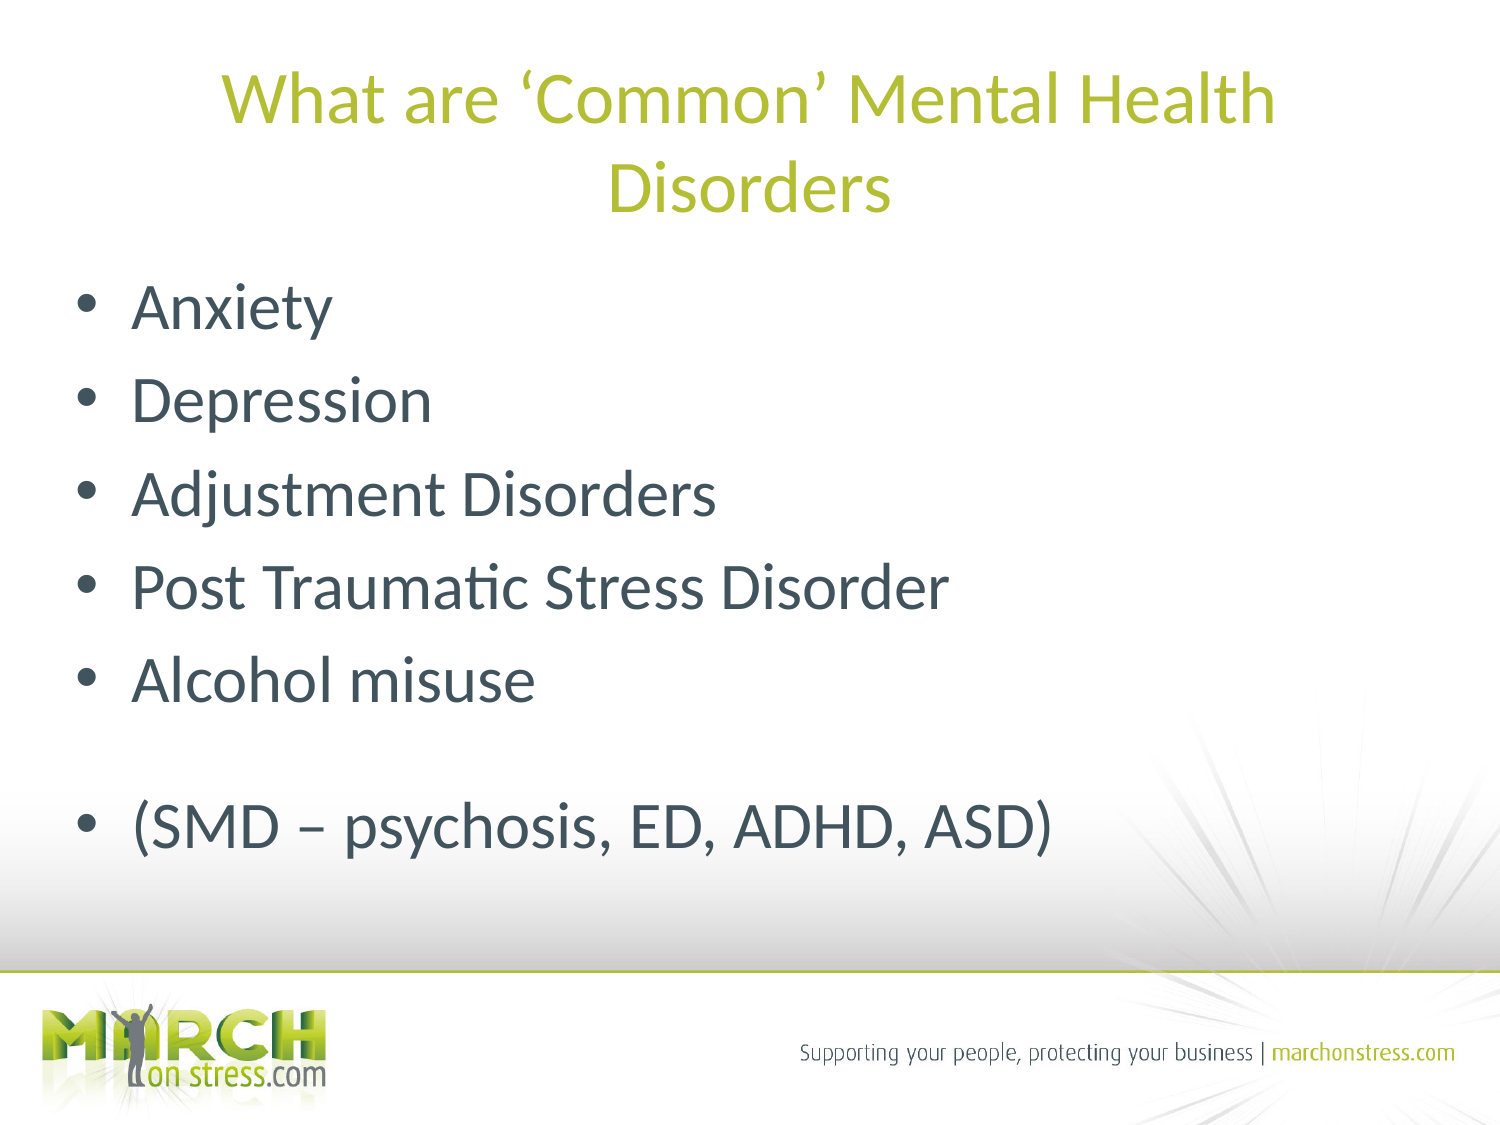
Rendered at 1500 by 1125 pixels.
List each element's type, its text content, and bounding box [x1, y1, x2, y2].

list Anxiety Depression Adjustment Disorders Post Traumatic Stress Disorder Alcohol misuse (SMD – psychosis, ED, ADHD, ASD) [74, 262, 1426, 1006]
picture [0, 0, 1500, 1125]
title What are ‘Common’ Mental Health Disorders [74, 44, 1426, 233]
